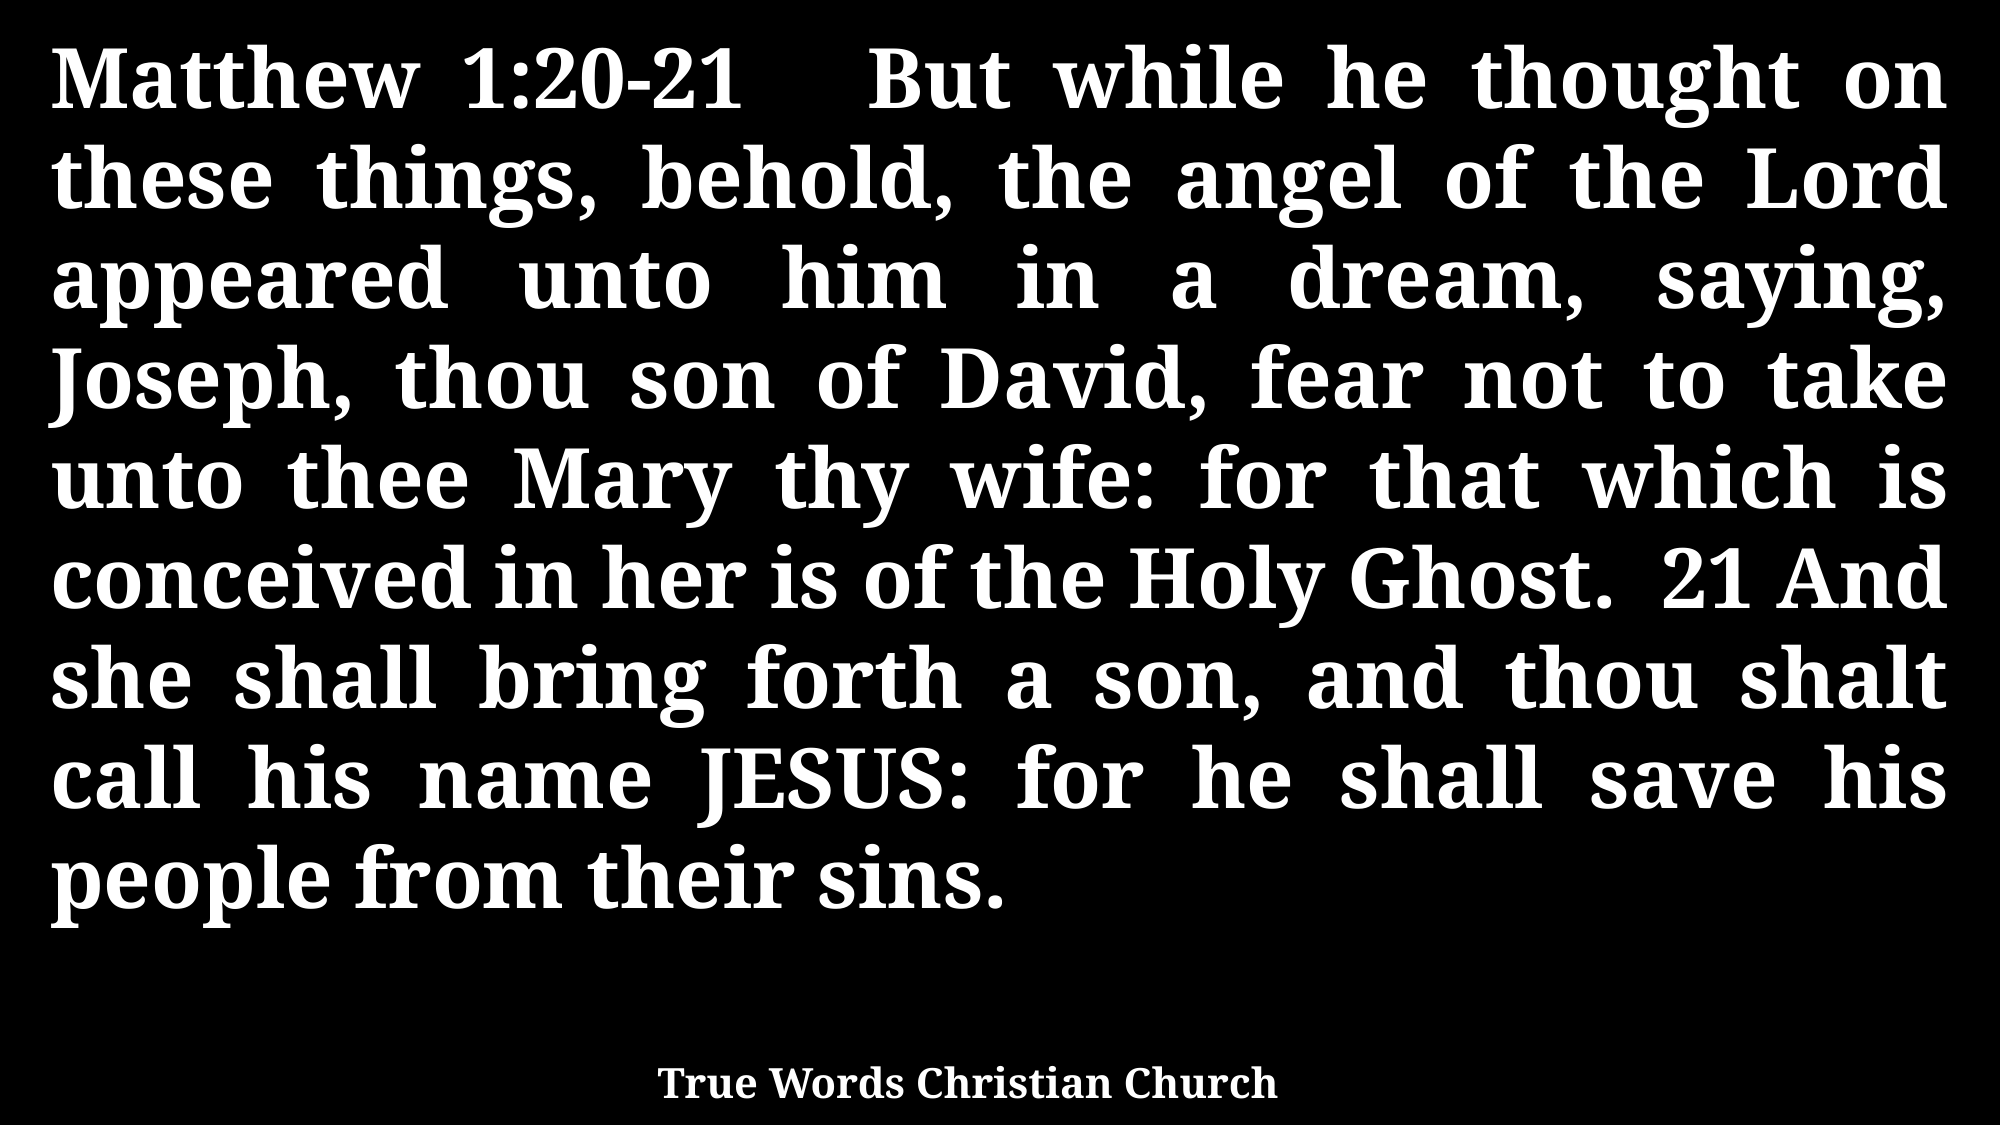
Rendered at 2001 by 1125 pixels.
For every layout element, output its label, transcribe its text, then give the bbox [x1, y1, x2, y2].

text_box Matthew 1:20-21 But while he thought on these things, behold, the angel of the Lord appeared unto him in a dream, saying, Joseph, thou son of David, fear not to take unto thee Mary thy wife: for that which is conceived in her is of the Holy Ghost. 21 And she shall bring forth a son, and thou shalt call his name JESUS: for he shall save his people from their sins. [35, 17, 1965, 933]
text_box True Words Christian Church [642, 1049, 1294, 1114]
